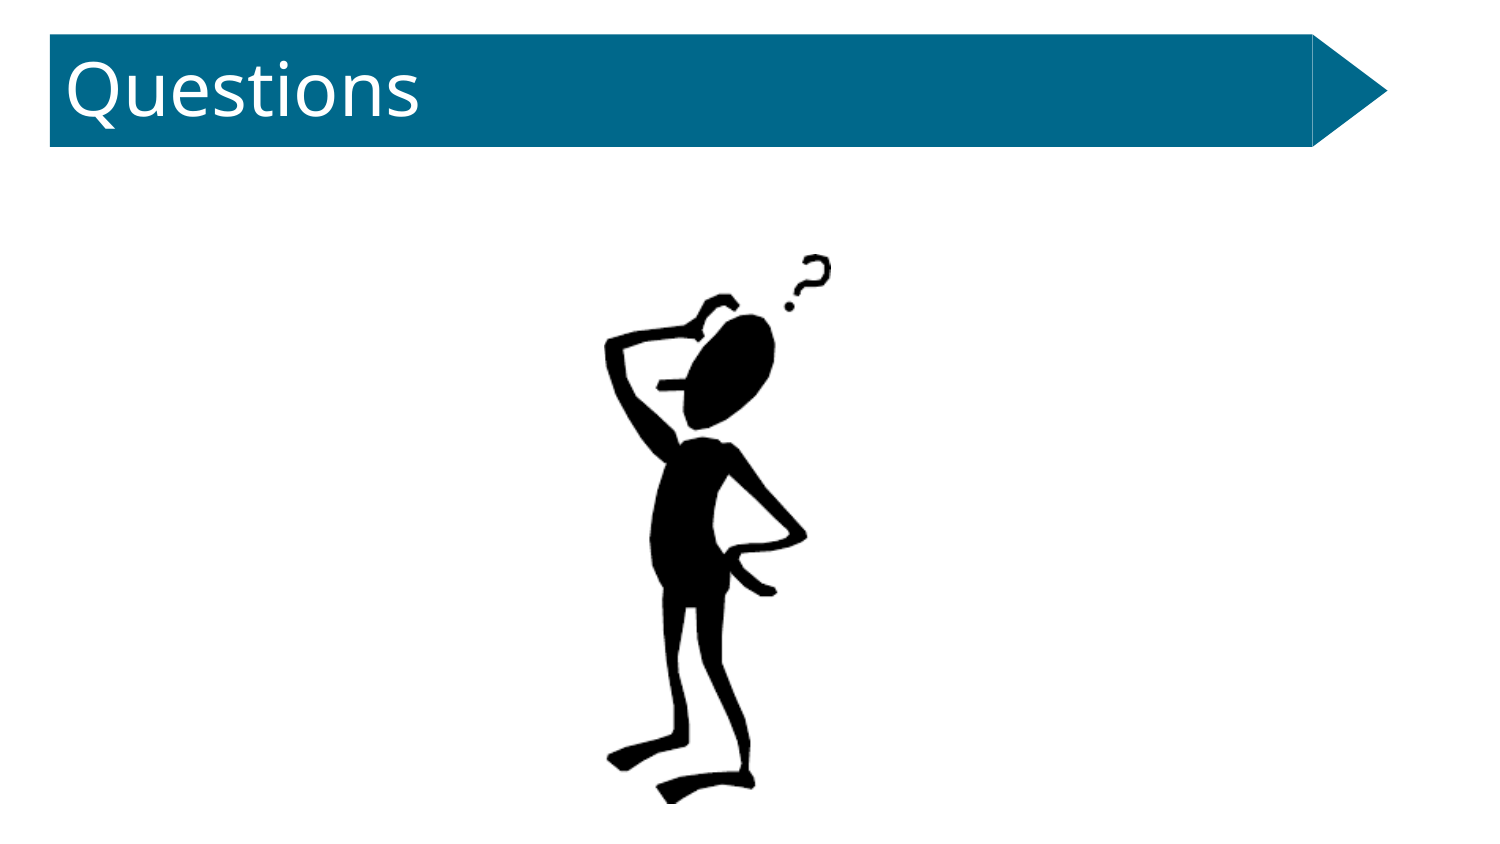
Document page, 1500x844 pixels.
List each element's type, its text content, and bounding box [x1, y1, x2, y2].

list Questions [50, 34, 1238, 147]
picture [604, 254, 831, 805]
